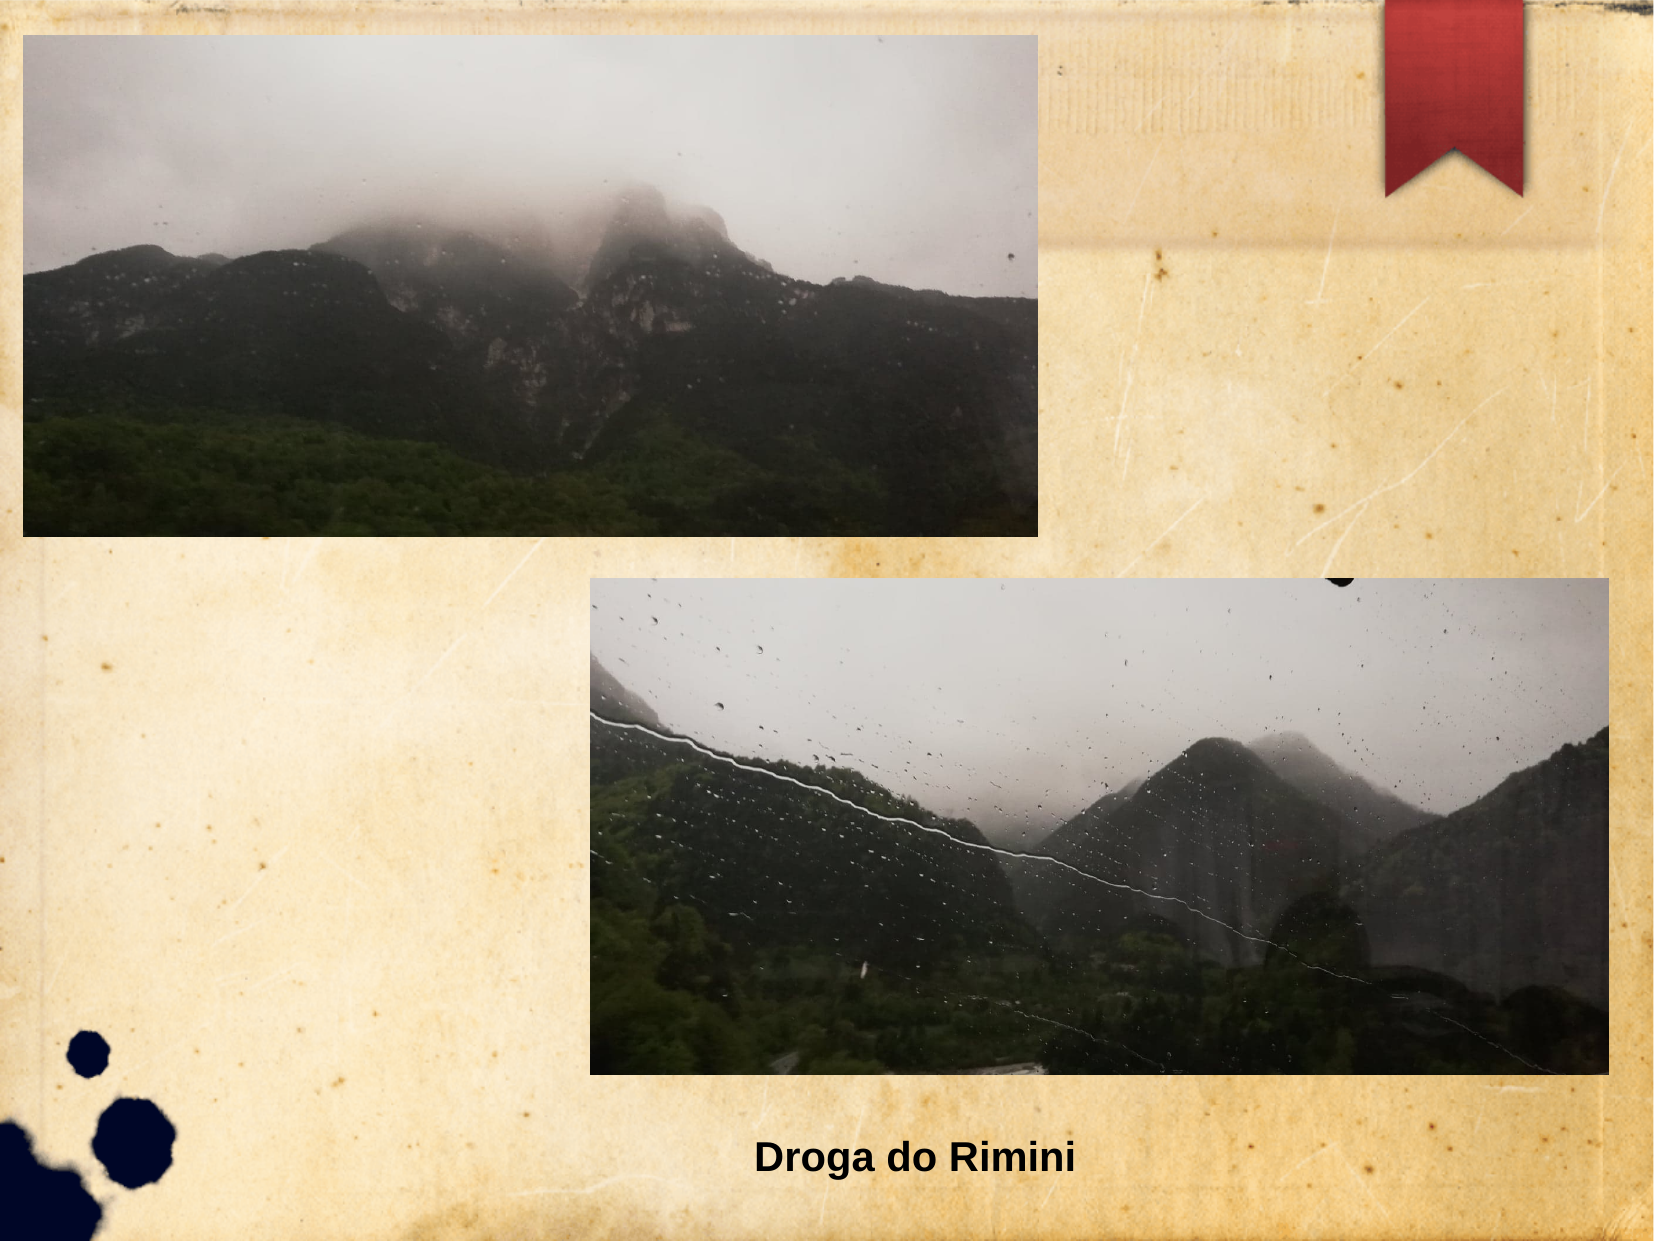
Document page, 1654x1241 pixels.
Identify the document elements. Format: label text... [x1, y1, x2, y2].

picture [0, 0, 1654, 1241]
text_box Droga do Rimini [739, 1122, 1092, 1187]
